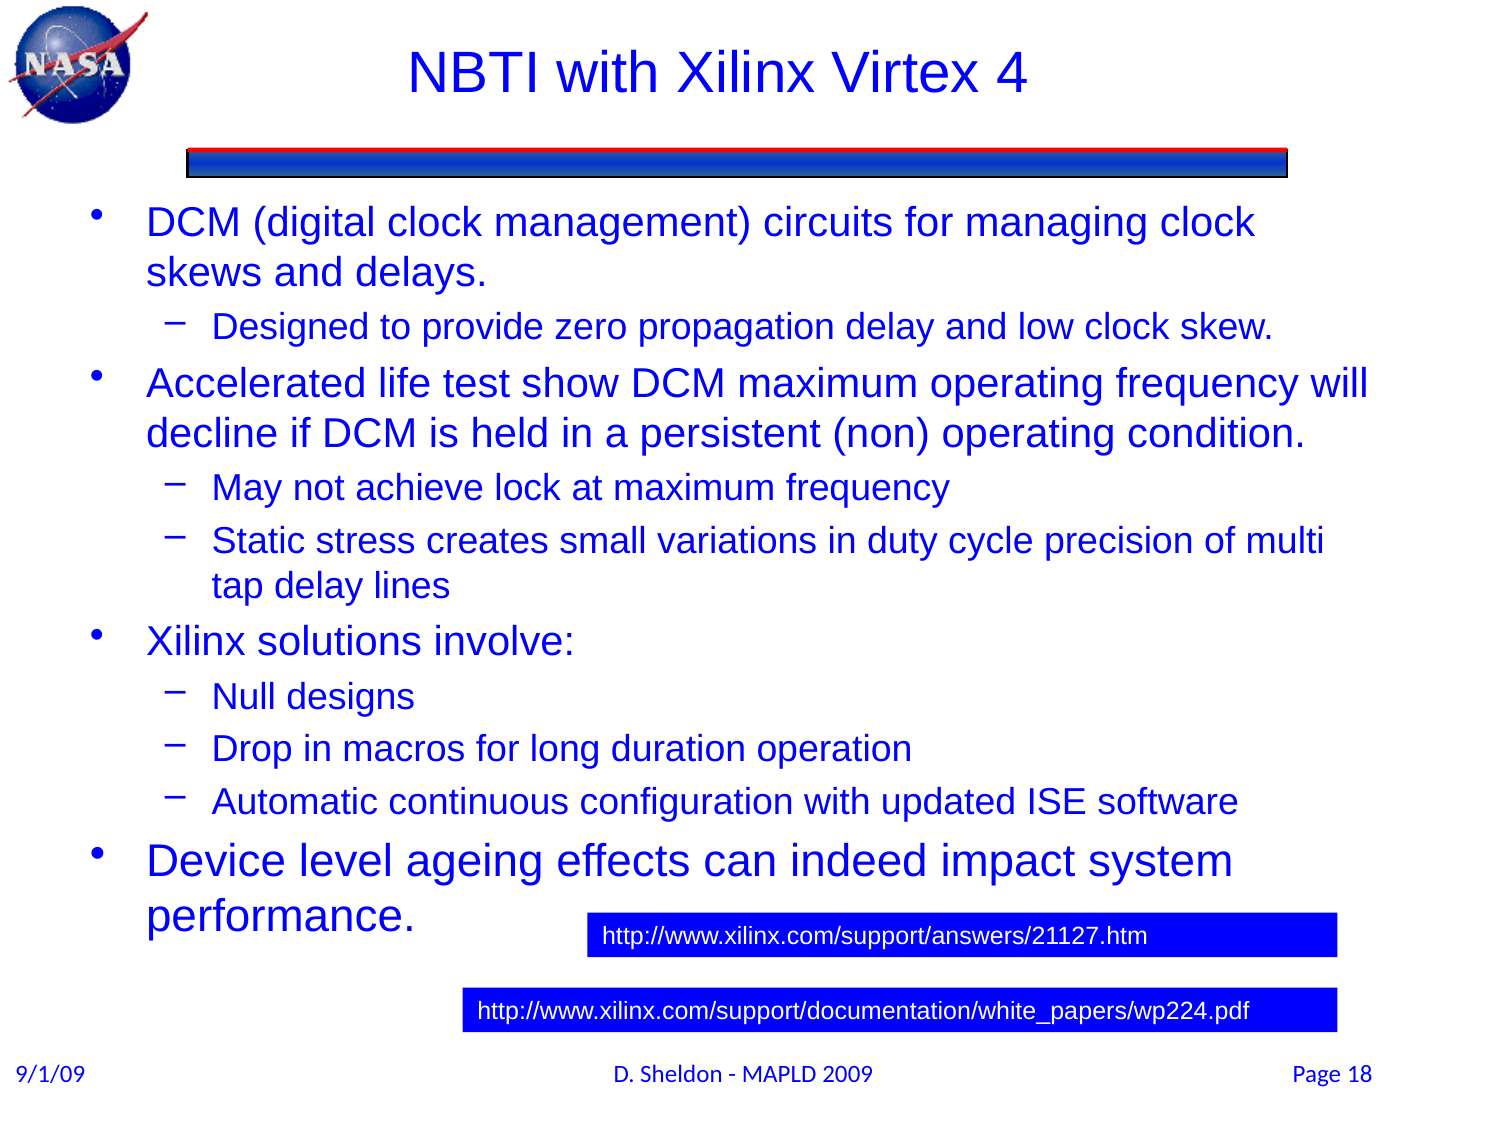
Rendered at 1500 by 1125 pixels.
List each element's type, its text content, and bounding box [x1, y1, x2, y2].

list DCM (digital clock management) circuits for managing clock skews and delays. Designed to provide zero propagation delay and low clock skew. Accelerated life test show DCM maximum operating frequency will decline if DCM is held in a persistent (non) operating condition. May not achieve lock at maximum frequency Static stress creates small variations in duty cycle precision of multi tap delay lines Xilinx solutions involve: Null designs Drop in macros for long duration operation Automatic continuous configuration with updated ISE software Device level ageing effects can indeed impact system performance. [75, 187, 1388, 963]
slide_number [0, 1050, 313, 1088]
title NBTI with Xilinx Virtex 4 [112, 24, 1326, 113]
text_box http://www.xilinx.com/support/documentation/white_papers/wp224.pdf [462, 987, 1338, 1033]
slide_number Page 19 [1074, 1050, 1388, 1088]
text_box http://www.xilinx.com/support/answers/21127.htm [587, 912, 1338, 958]
footer D. Sheldon - MAPLD 2009 [462, 1050, 1025, 1088]
picture [0, 0, 151, 133]
